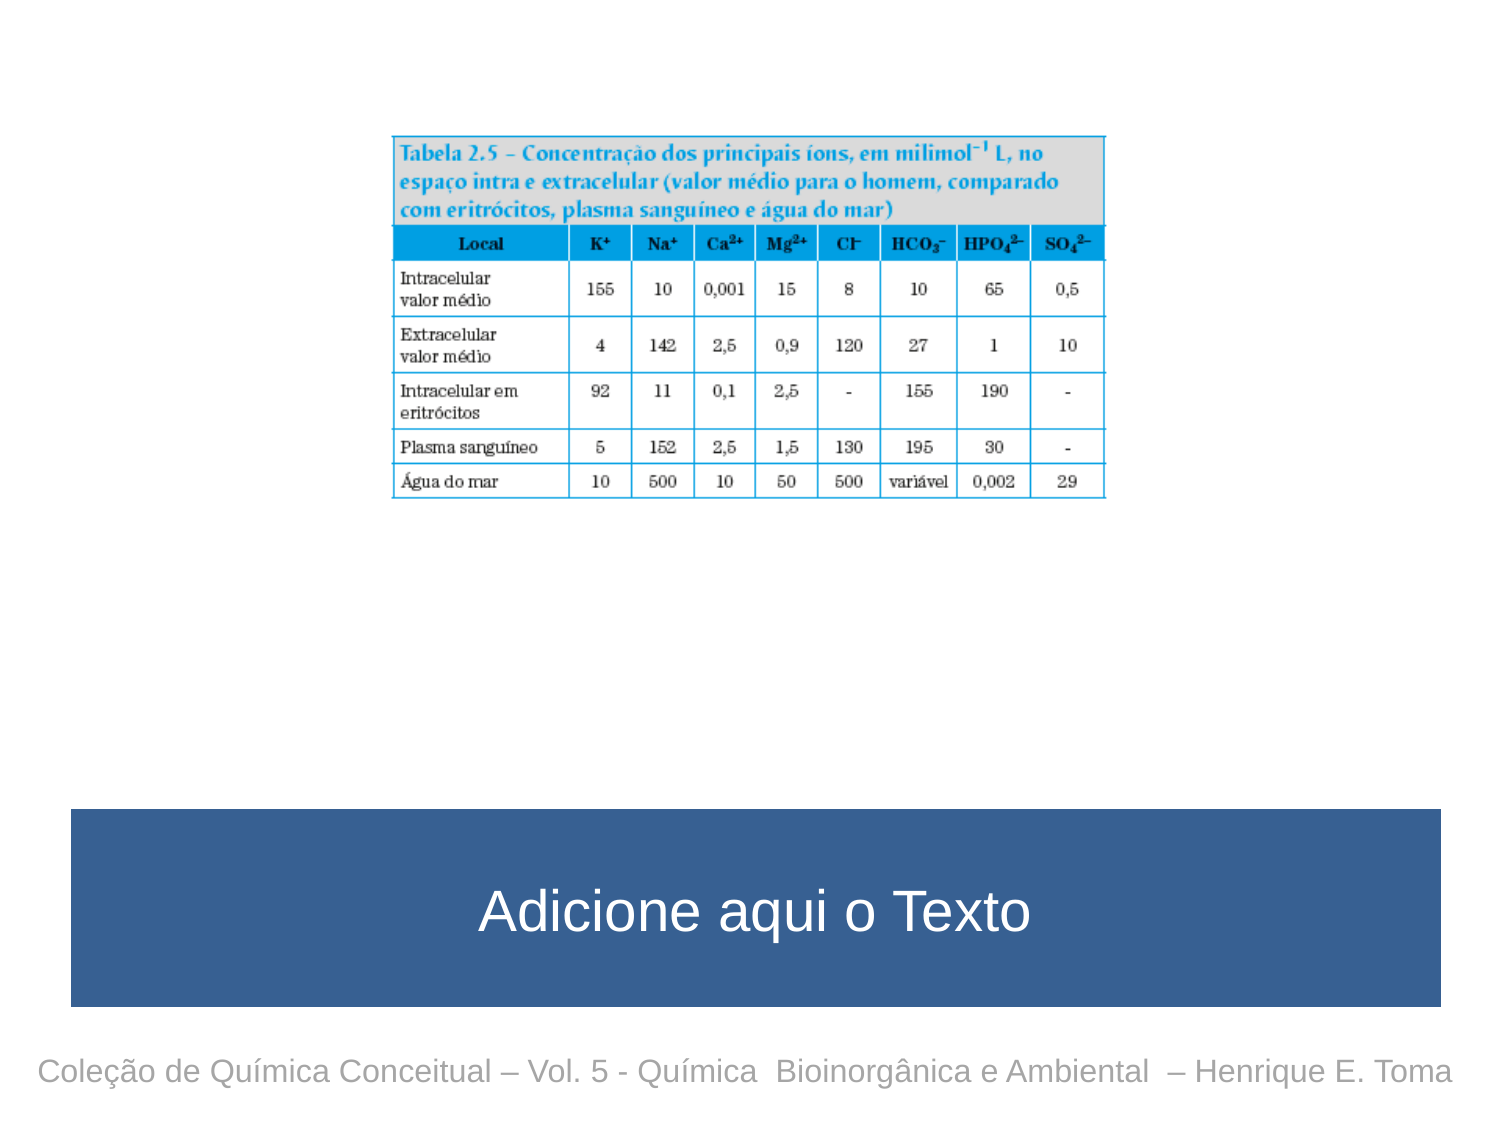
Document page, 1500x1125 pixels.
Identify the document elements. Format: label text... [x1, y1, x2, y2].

picture [384, 125, 1116, 514]
footer Coleção de Química Conceitual – Vol. 5 - Química Bioinorgânica e Ambiental – Henrique E. Toma [0, 1042, 1500, 1103]
text_box Adicione aqui o Texto [70, 808, 1442, 1008]
